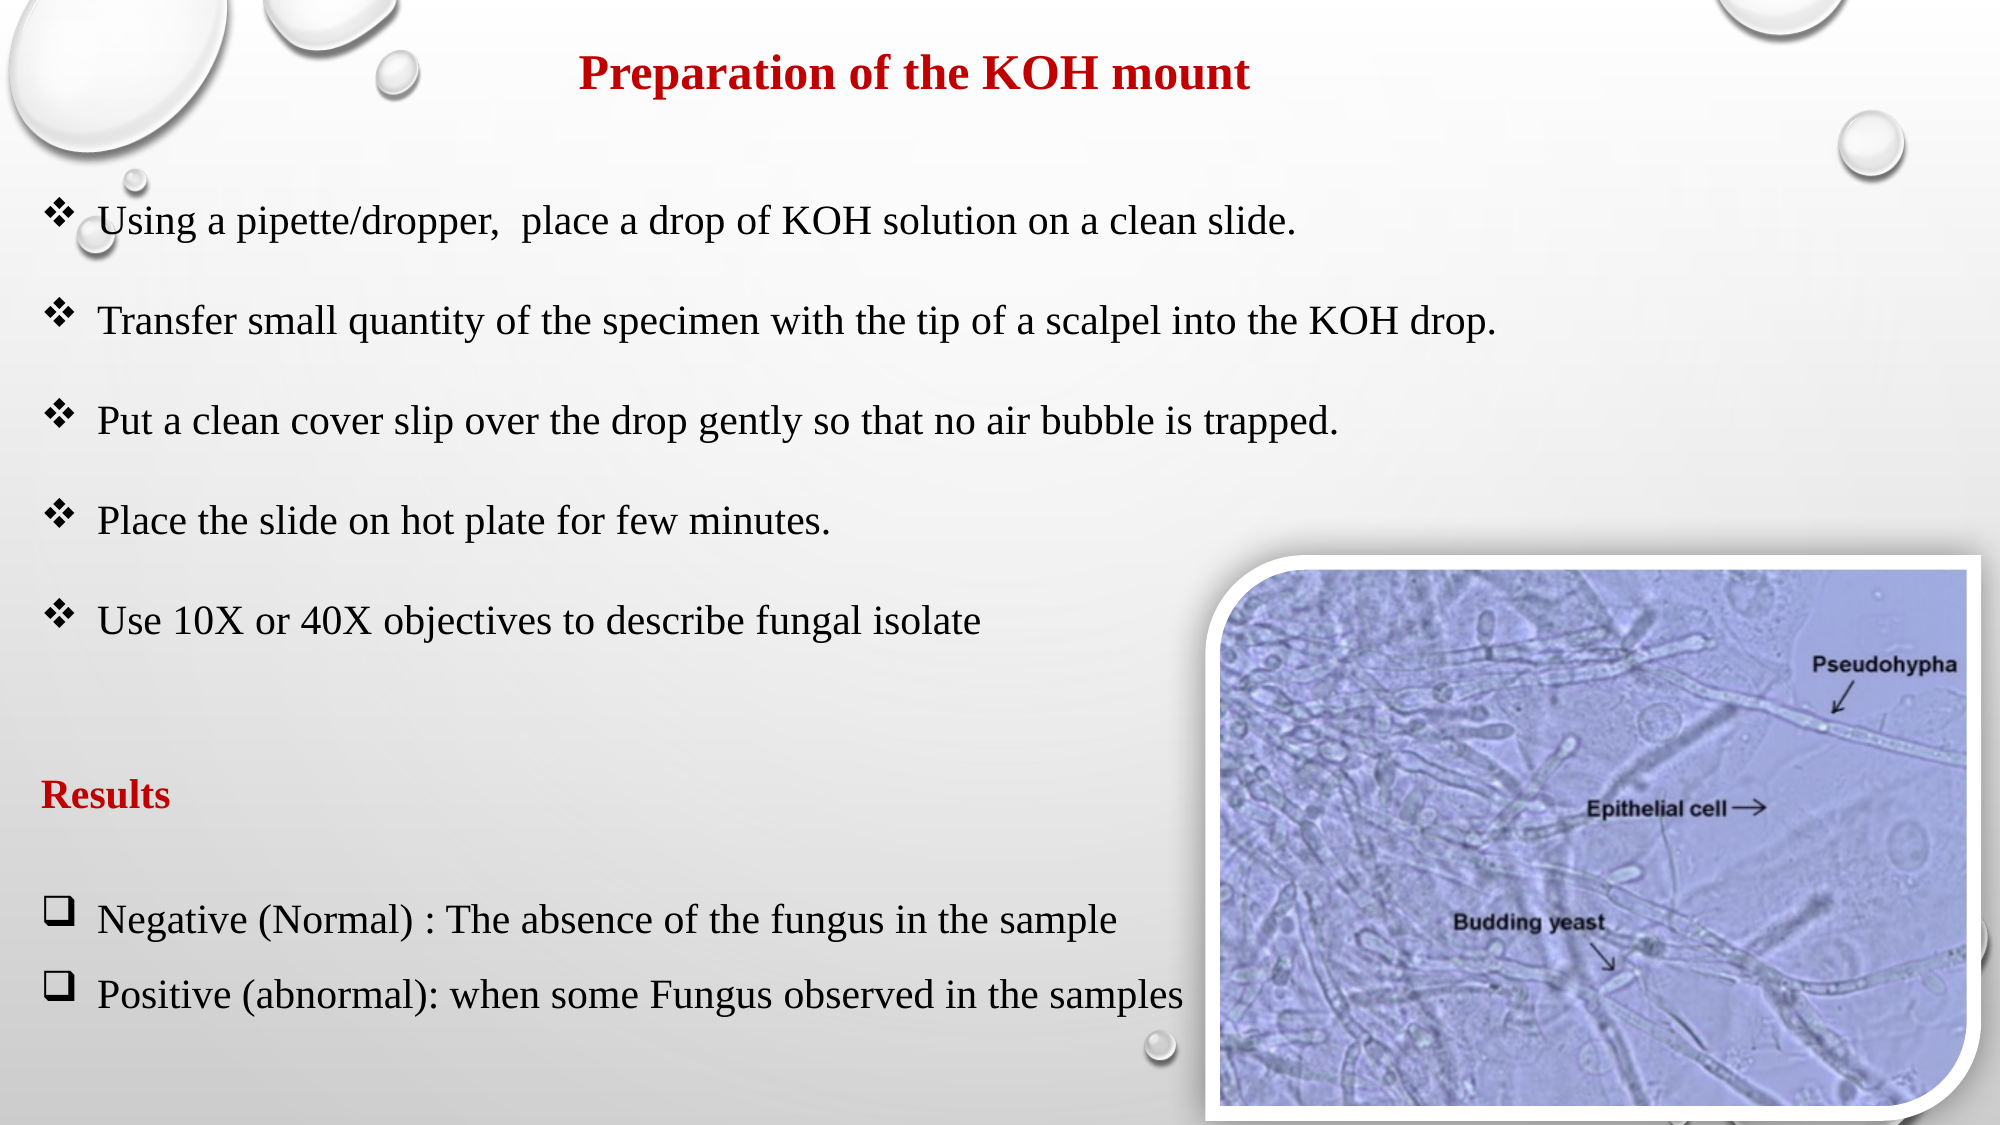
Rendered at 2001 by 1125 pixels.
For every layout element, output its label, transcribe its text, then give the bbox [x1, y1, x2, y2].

picture [0, 0, 2000, 1125]
text_box Results Negative (Normal) : The absence of the fungus in the sample Positive (abnormal): when some Fungus observed in the samples [25, 758, 1178, 1024]
text_box Preparation of the KOH mount [413, 32, 1429, 107]
text_box Using a pipette/dropper, place a drop of KOH solution on a clean slide. Transfer small quantity of the specimen with the tip of a scalpel into the KOH drop. Put a clean cover slip over the drop gently so that no air bubble is trapped. Place the slide on hot plate for few minutes. Use 10X or 40X objectives to describe fungal isolate [26, 135, 1643, 651]
